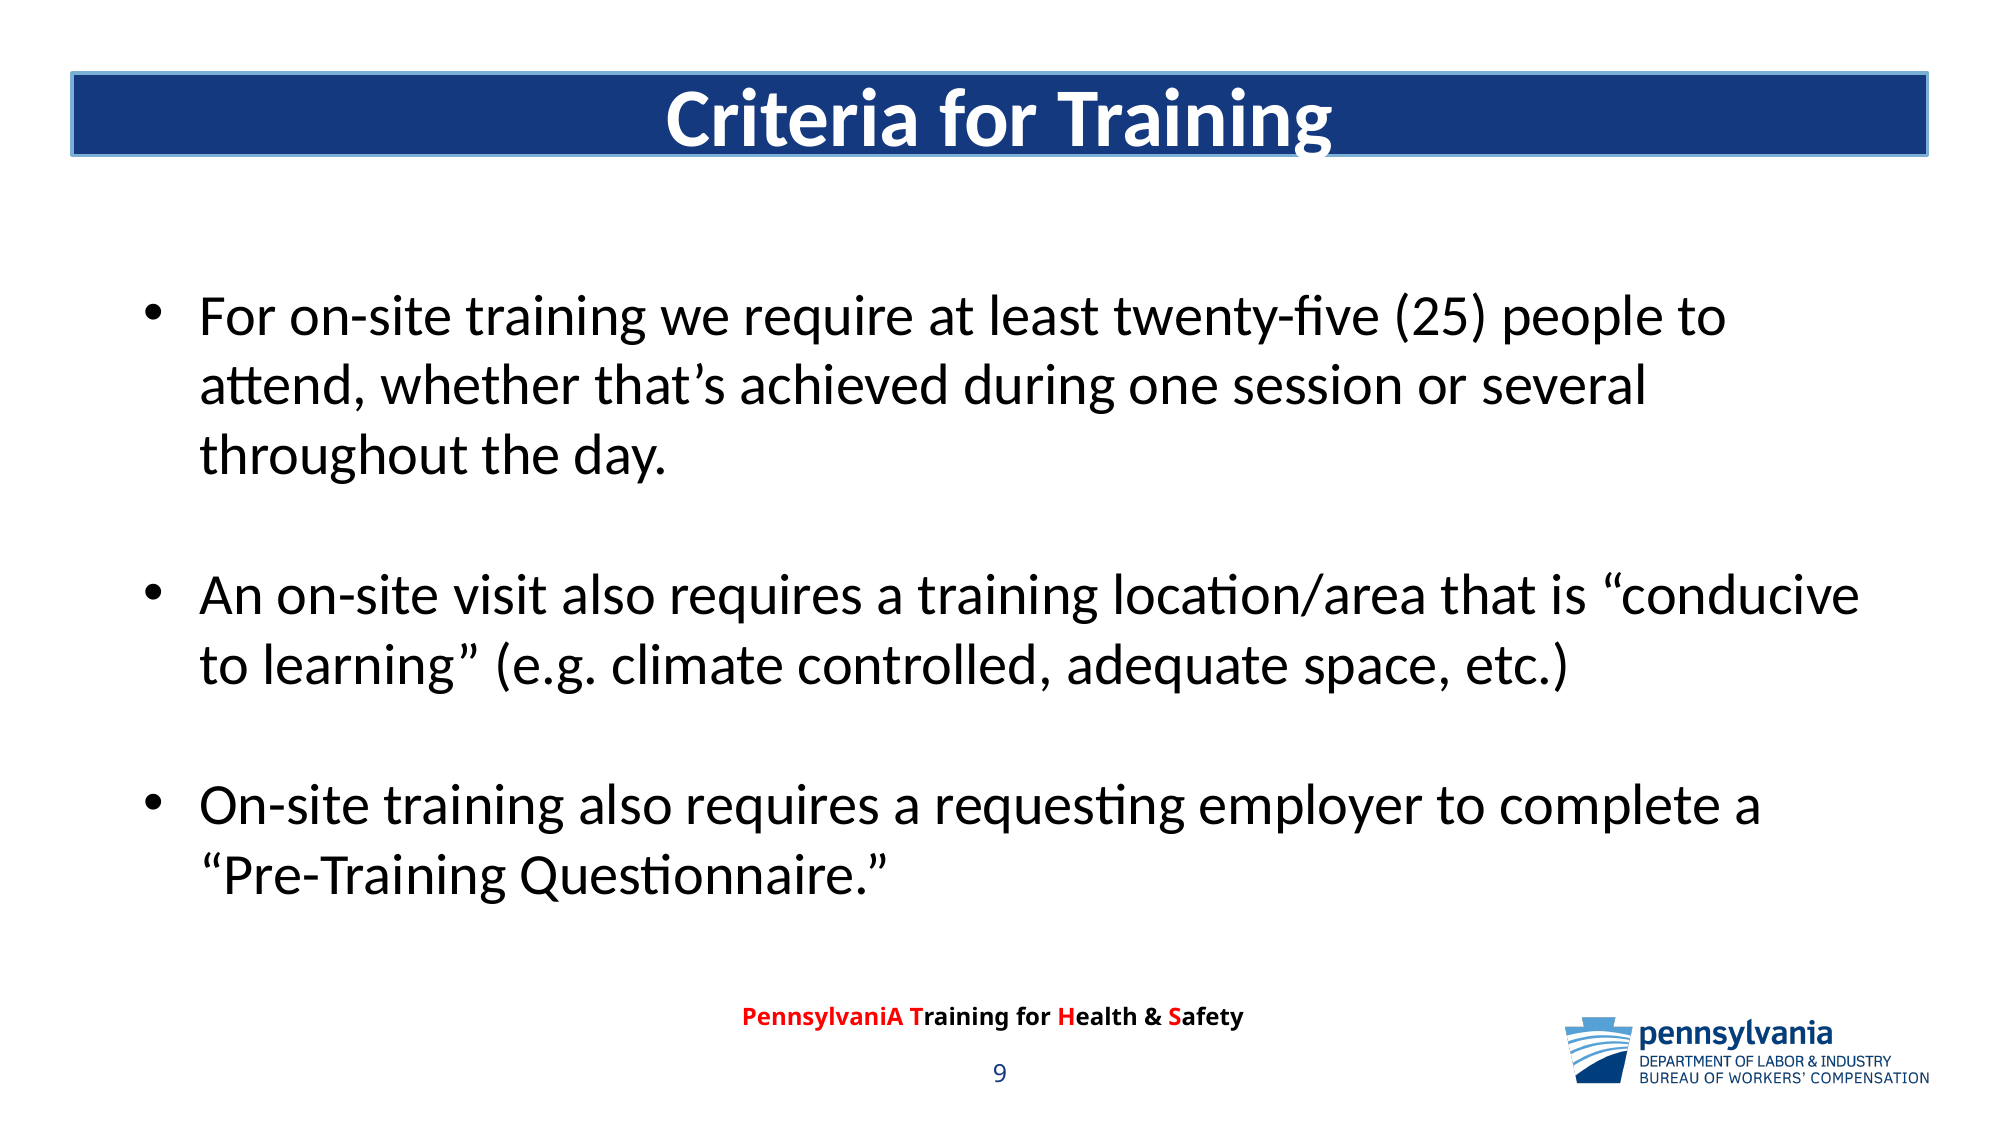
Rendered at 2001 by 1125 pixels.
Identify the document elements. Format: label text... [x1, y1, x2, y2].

title Criteria for Training [72, 69, 1928, 170]
text_box PennsylvaniA Training for Health & Safety [690, 997, 1296, 1039]
text_box For on-site training we require at least twenty-five (25) people to attend, whether that’s achieved during one session or several throughout the day. An on-site visit also requires a training location/area that is “conducive to learning” (e.g. climate controlled, adequate space, etc.) On-site training also requires a requesting employer to complete a “Pre-Training Questionnaire.” [128, 269, 1884, 914]
picture [1556, 1010, 1944, 1094]
